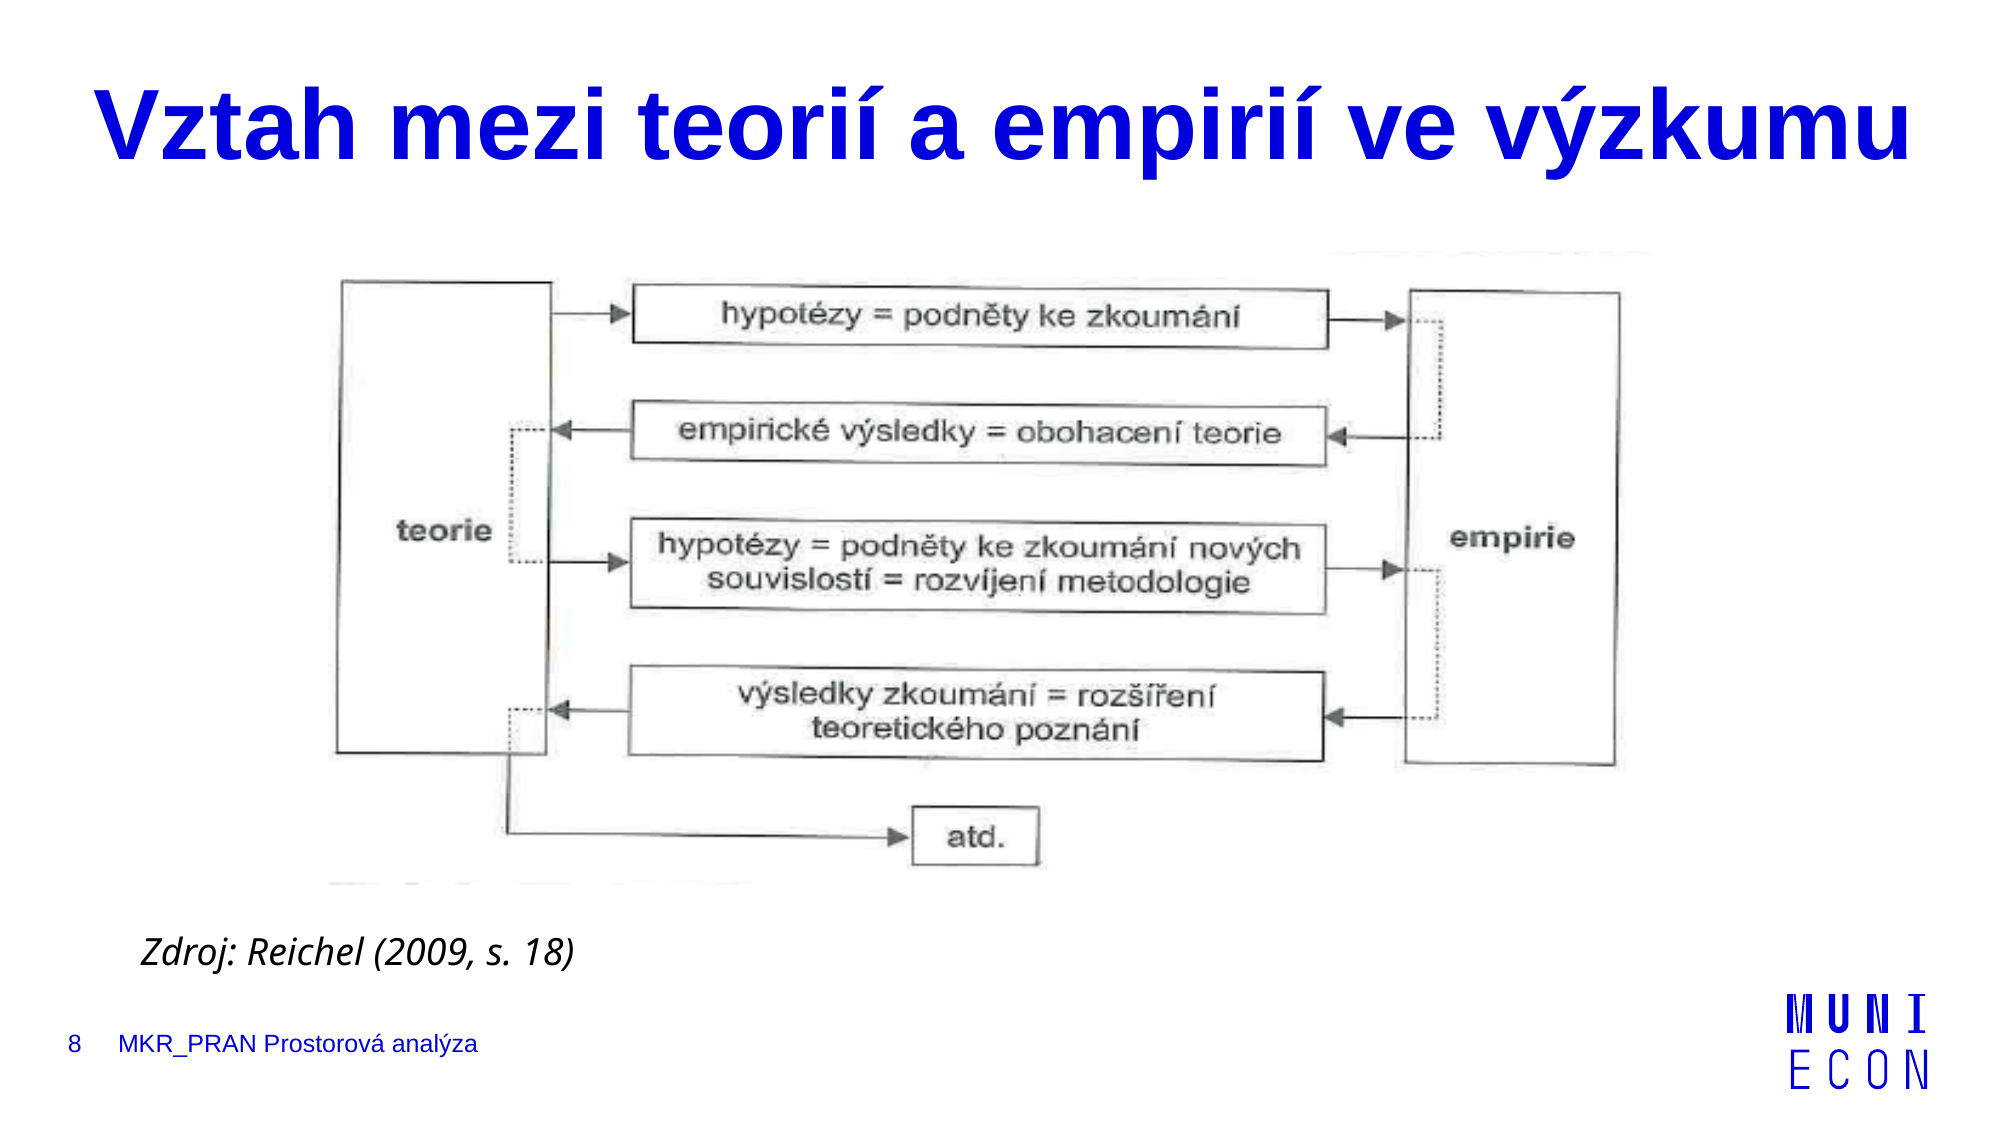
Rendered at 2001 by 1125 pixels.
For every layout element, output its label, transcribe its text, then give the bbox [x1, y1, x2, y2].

picture [275, 251, 1654, 886]
text_box Zdroj: Reichel (2009, s. 18) [126, 920, 954, 1026]
slide_number 8 [67, 1021, 110, 1063]
title Vztah mezi teorií a empirií ve výzkumu [63, 59, 1946, 222]
footer MKR_PRAN Prostorová analýza [118, 1021, 1418, 1063]
